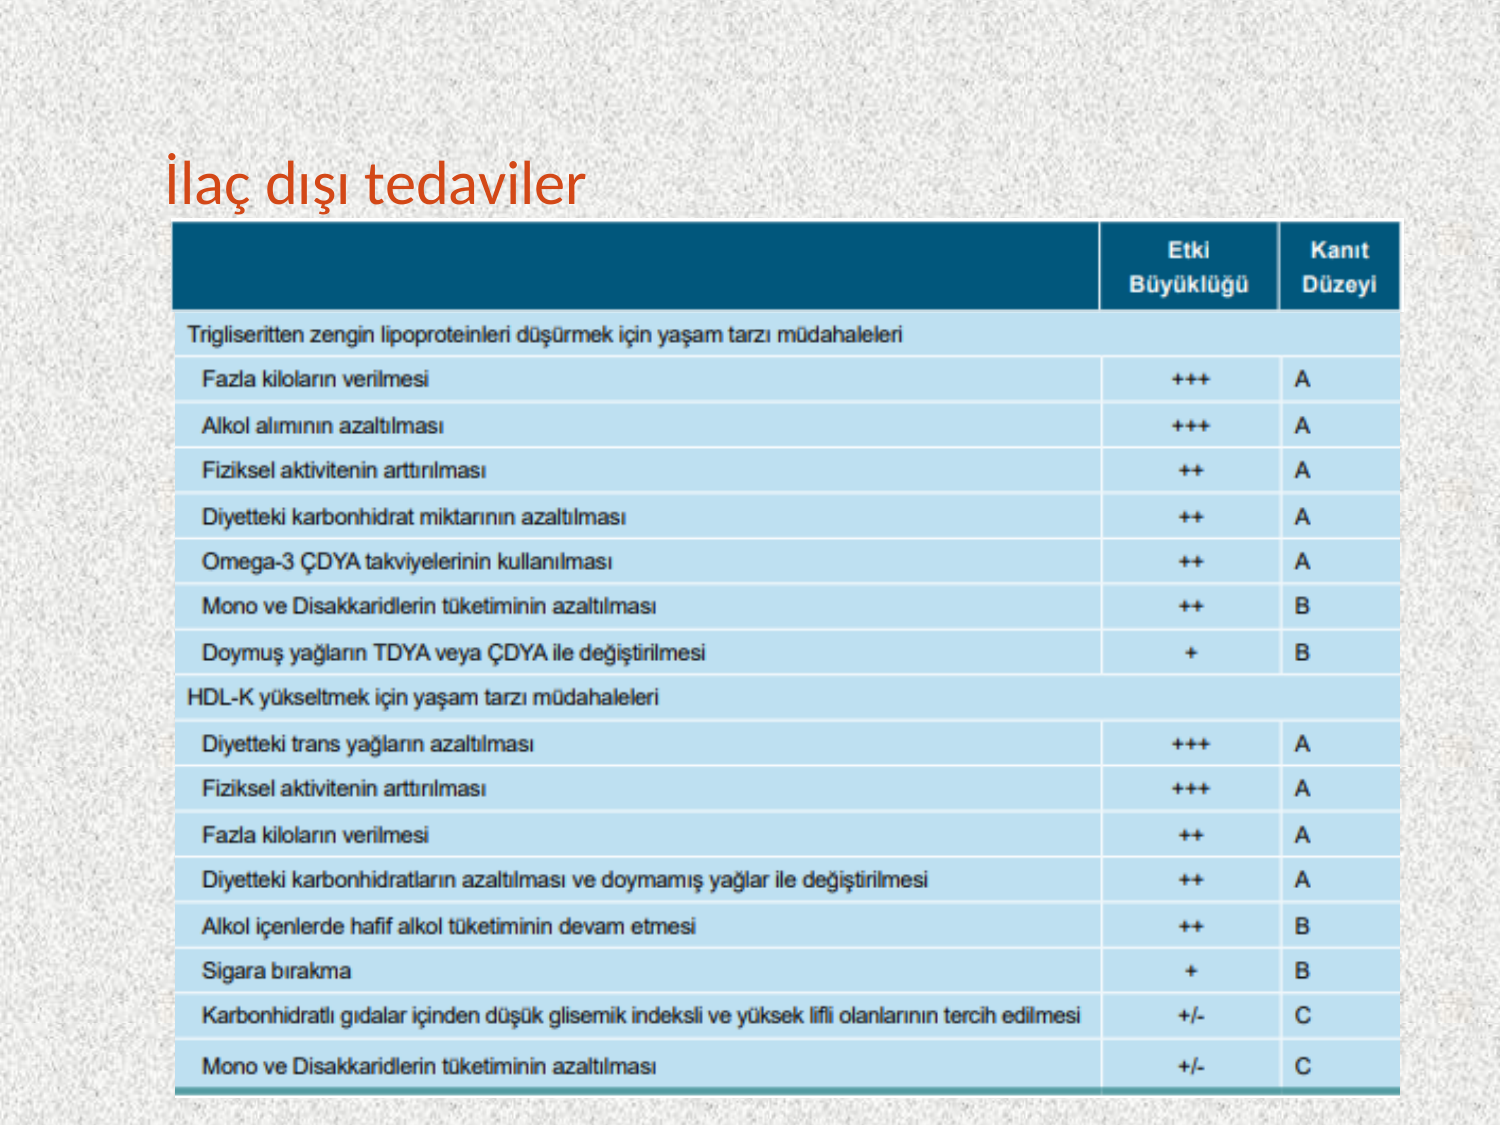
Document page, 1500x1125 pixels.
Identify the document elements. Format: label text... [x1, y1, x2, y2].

title İlaç dışı tedaviler [150, 45, 1425, 233]
picture [0, 0, 1500, 1125]
